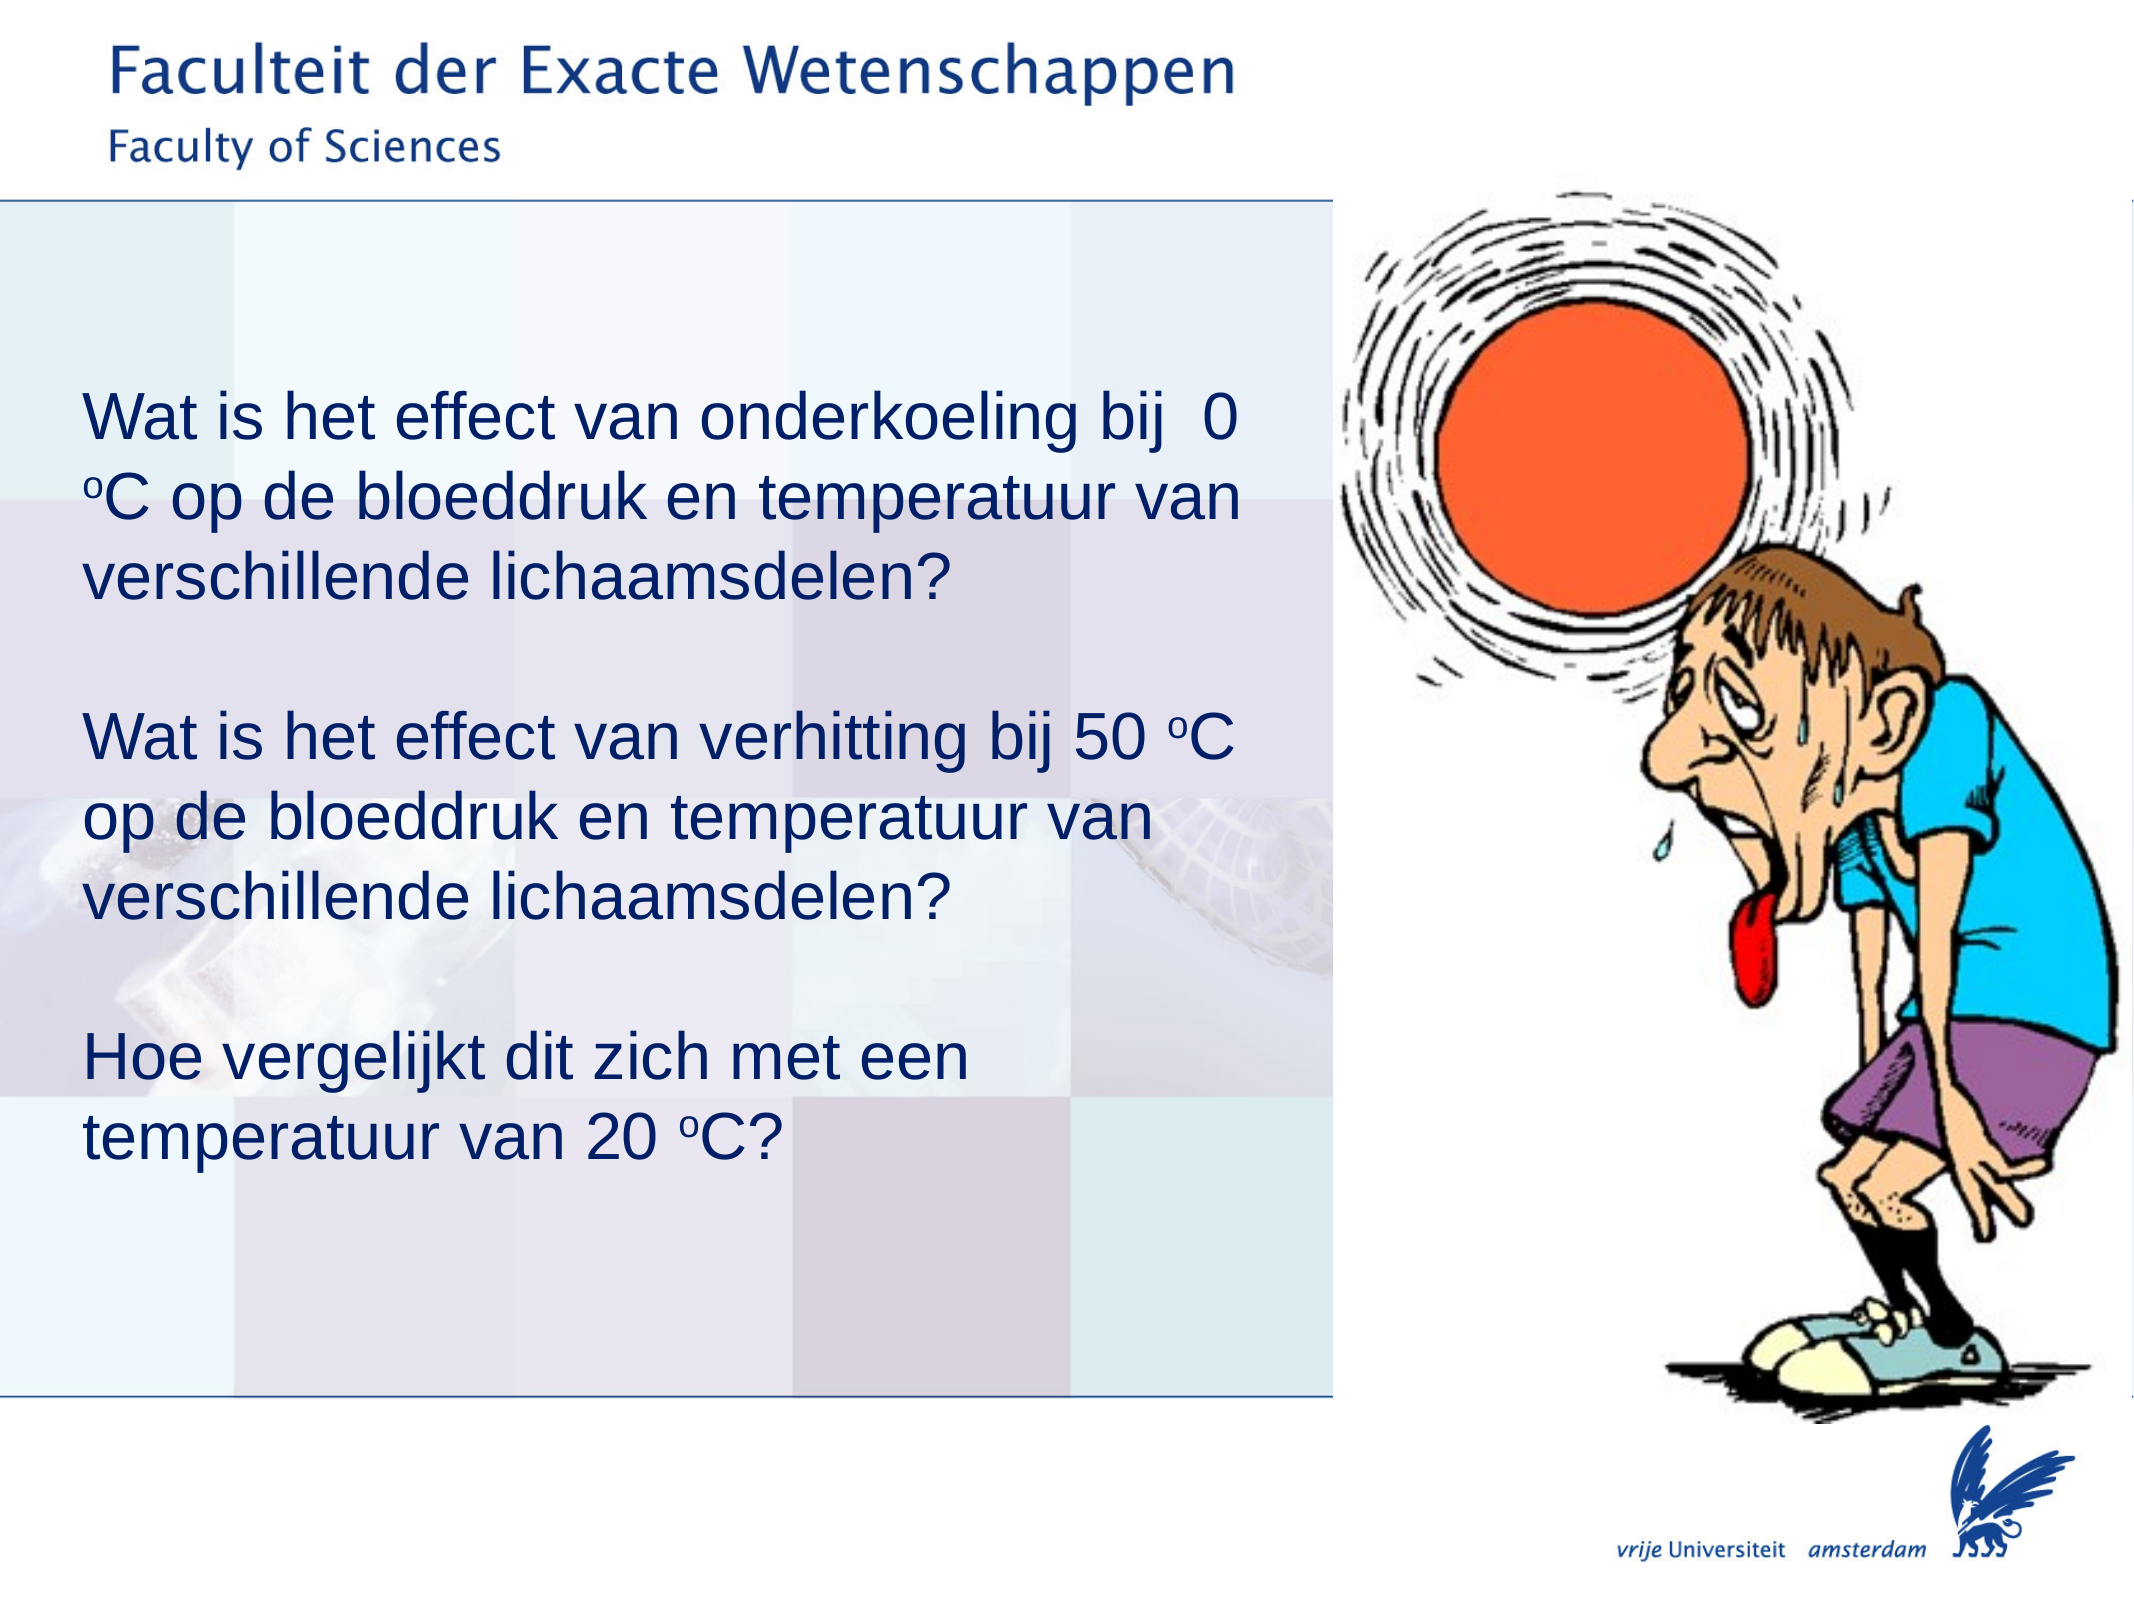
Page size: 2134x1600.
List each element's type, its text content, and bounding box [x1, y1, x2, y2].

picture [0, 0, 2134, 1600]
text_box Wat is het effect van onderkoeling bij 0 oC op de bloeddruk en temperatuur van verschillende lichaamsdelen? Wat is het effect van verhitting bij 50 oC op de bloeddruk en temperatuur van verschillende lichaamsdelen? Hoe vergelijkt dit zich met een temperatuur van 20 oC? [72, 372, 1271, 1159]
